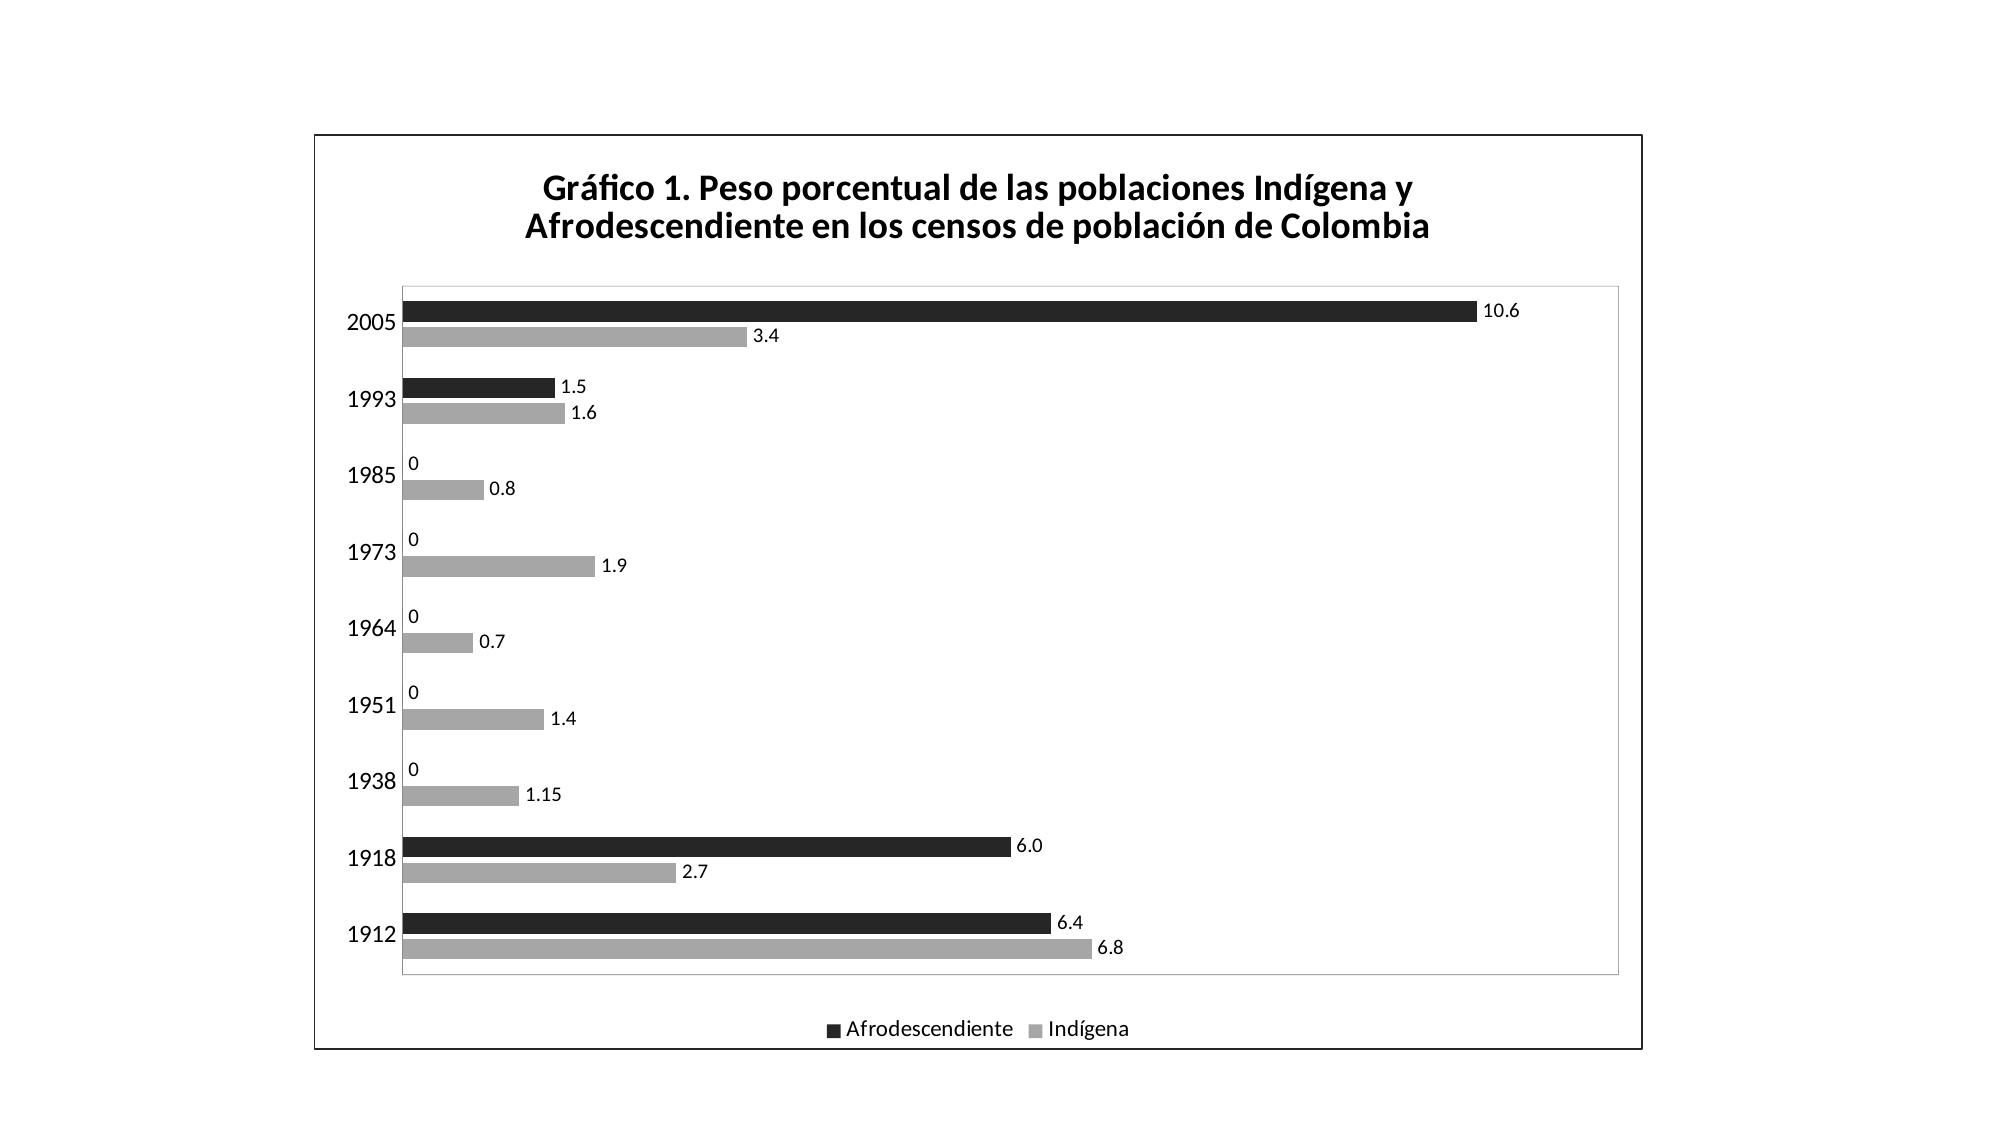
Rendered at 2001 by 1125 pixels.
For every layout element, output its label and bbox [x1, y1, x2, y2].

chart [313, 134, 1643, 1050]
